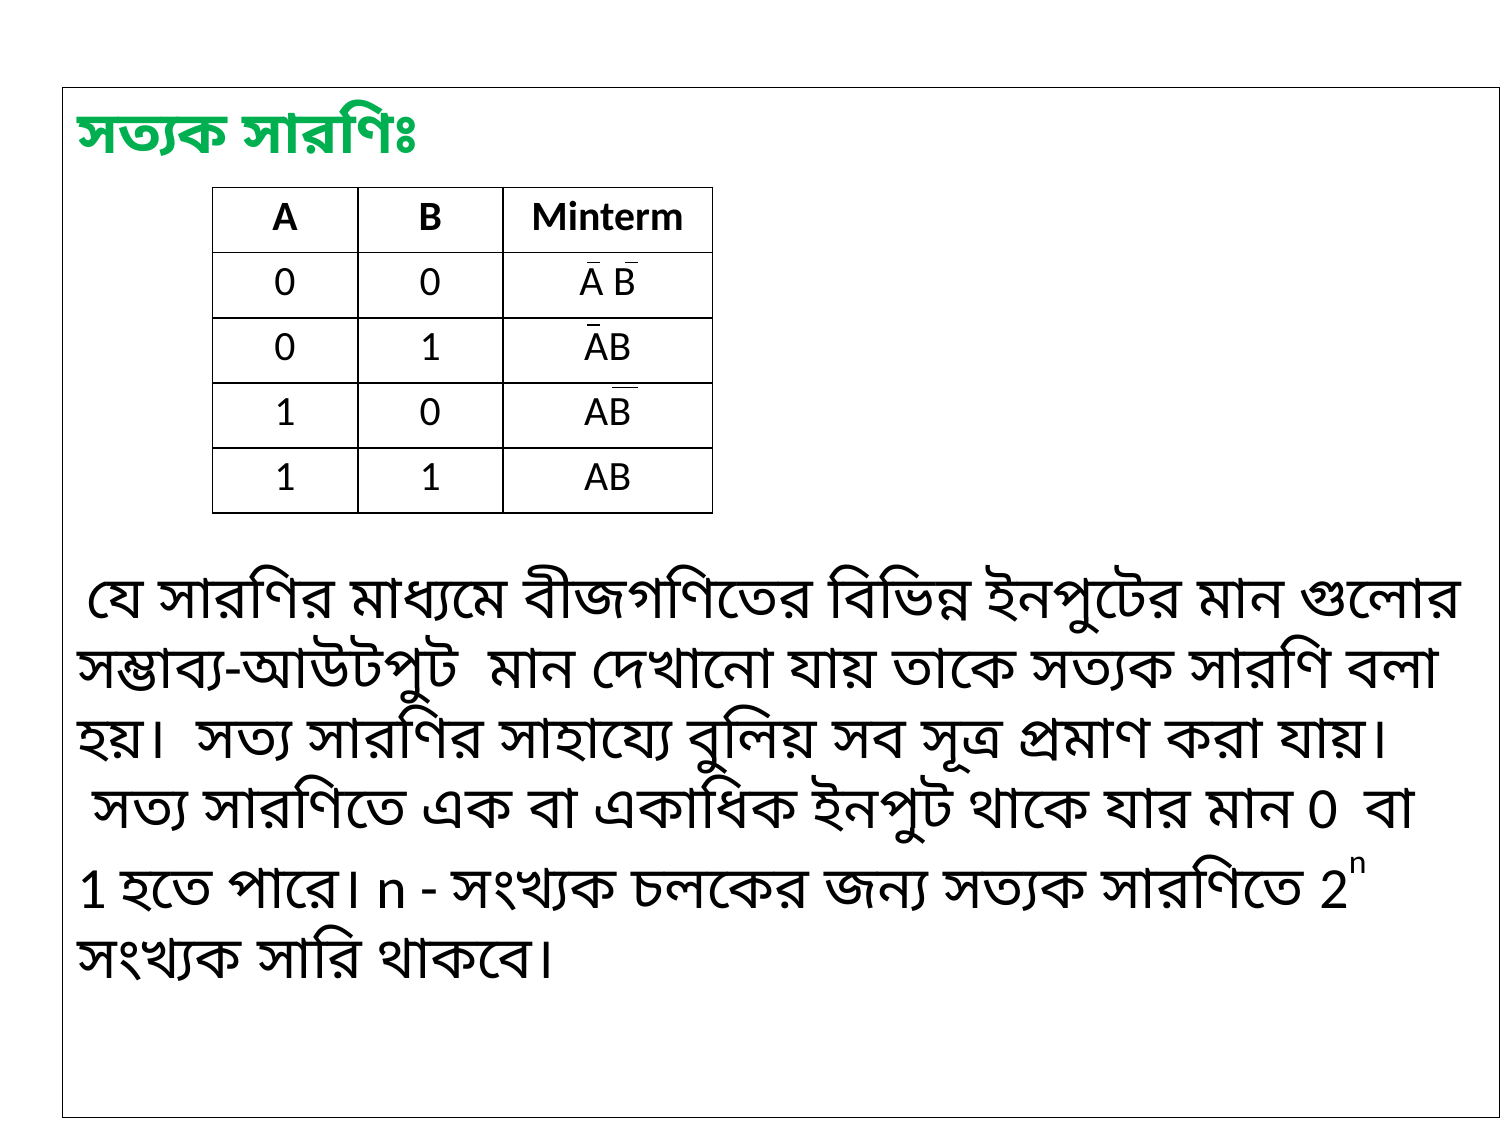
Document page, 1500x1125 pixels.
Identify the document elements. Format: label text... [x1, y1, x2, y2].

table_cell AB [504, 319, 712, 382]
table_header A [213, 188, 357, 252]
table_cell 0 [213, 253, 357, 317]
table_cell 1 [359, 449, 502, 512]
table_cell 0 [359, 384, 502, 447]
table_header Minterm [504, 188, 712, 252]
table_header B [359, 188, 502, 252]
table_cell 1 [359, 319, 502, 382]
table_cell 0 [359, 253, 502, 317]
table_cell A B [504, 253, 712, 317]
table_cell 0 [213, 319, 357, 382]
text_box সত্যক সারণিঃ যে সারণির মাধ্যমে বীজগণিতের বিভিন্ন ইনপুটের মান গুলোর সম্ভাব্য-আউটপুট মান দেখানো যায় তাকে সত্যক সারণি বলা হয়। সত্য সারণির সাহায্যে বুলিয় সব সূত্র প্রমাণ করা যায়। সত্য সারণিতে এক বা একাধিক ইনপুট থাকে যার মান 0 বা 1 হতে পারে। n - সংখ্যক চলকের জন্য সত্যক সারণিতে 2n সংখ্যক সারি থাকবে। [62, 87, 1500, 1118]
table_cell AB [504, 384, 712, 447]
table_cell 1 [213, 449, 357, 512]
table_cell 1 [213, 384, 357, 447]
table_cell AB [504, 449, 712, 512]
